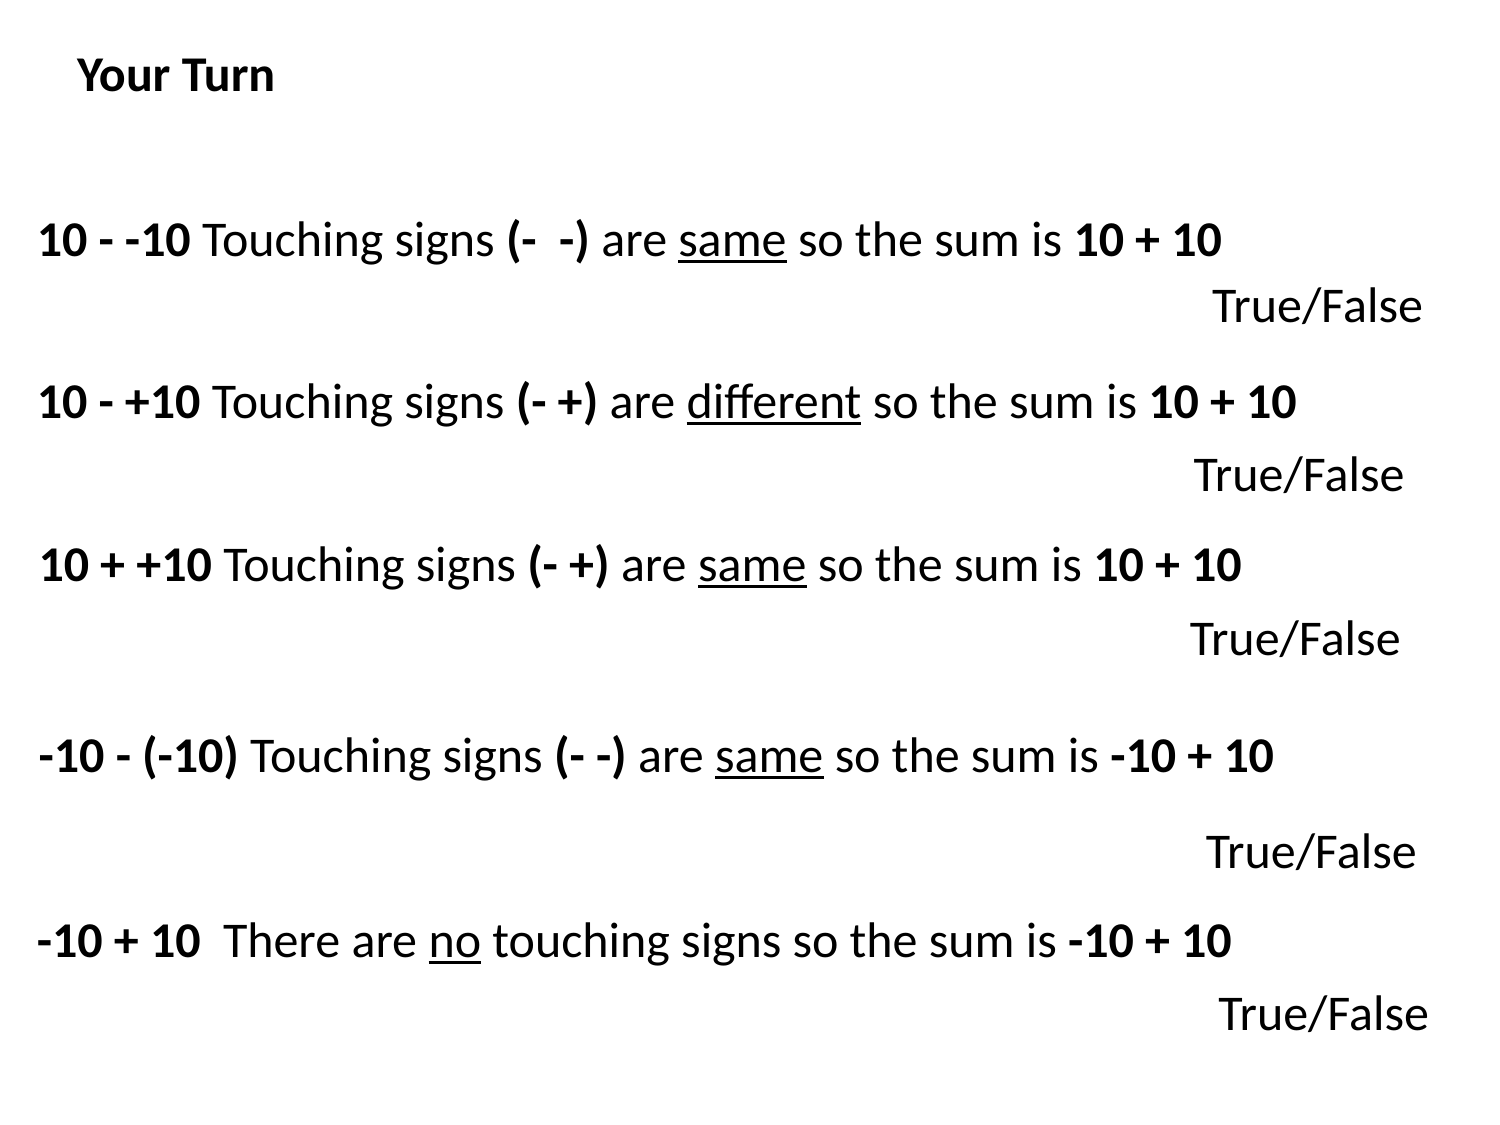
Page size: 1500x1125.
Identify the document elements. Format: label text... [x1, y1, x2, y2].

text_box True/False [1197, 264, 1500, 340]
text_box 10 - -10 Touching signs (- -) are same so the sum is 10 + 10 [25, 207, 1240, 267]
text_box True/False [1191, 810, 1500, 886]
text_box -10 + 10 There are no touching signs so the sum is -10 + 10 [25, 908, 1280, 967]
text_box 10 + +10 Touching signs (- +) are same so the sum is 10 + 10 [27, 532, 1325, 633]
text_box -10 - (-10) Touching signs (- -) are same so the sum is -10 + 10 [27, 723, 1326, 783]
text_box True/False [1178, 433, 1463, 509]
text_box Your Turn [62, 34, 506, 110]
text_box True/False [1203, 973, 1500, 1049]
text_box True/False [1175, 598, 1500, 673]
text_box 10 - +10 Touching signs (- +) are different so the sum is 10 + 10 [25, 369, 1323, 471]
